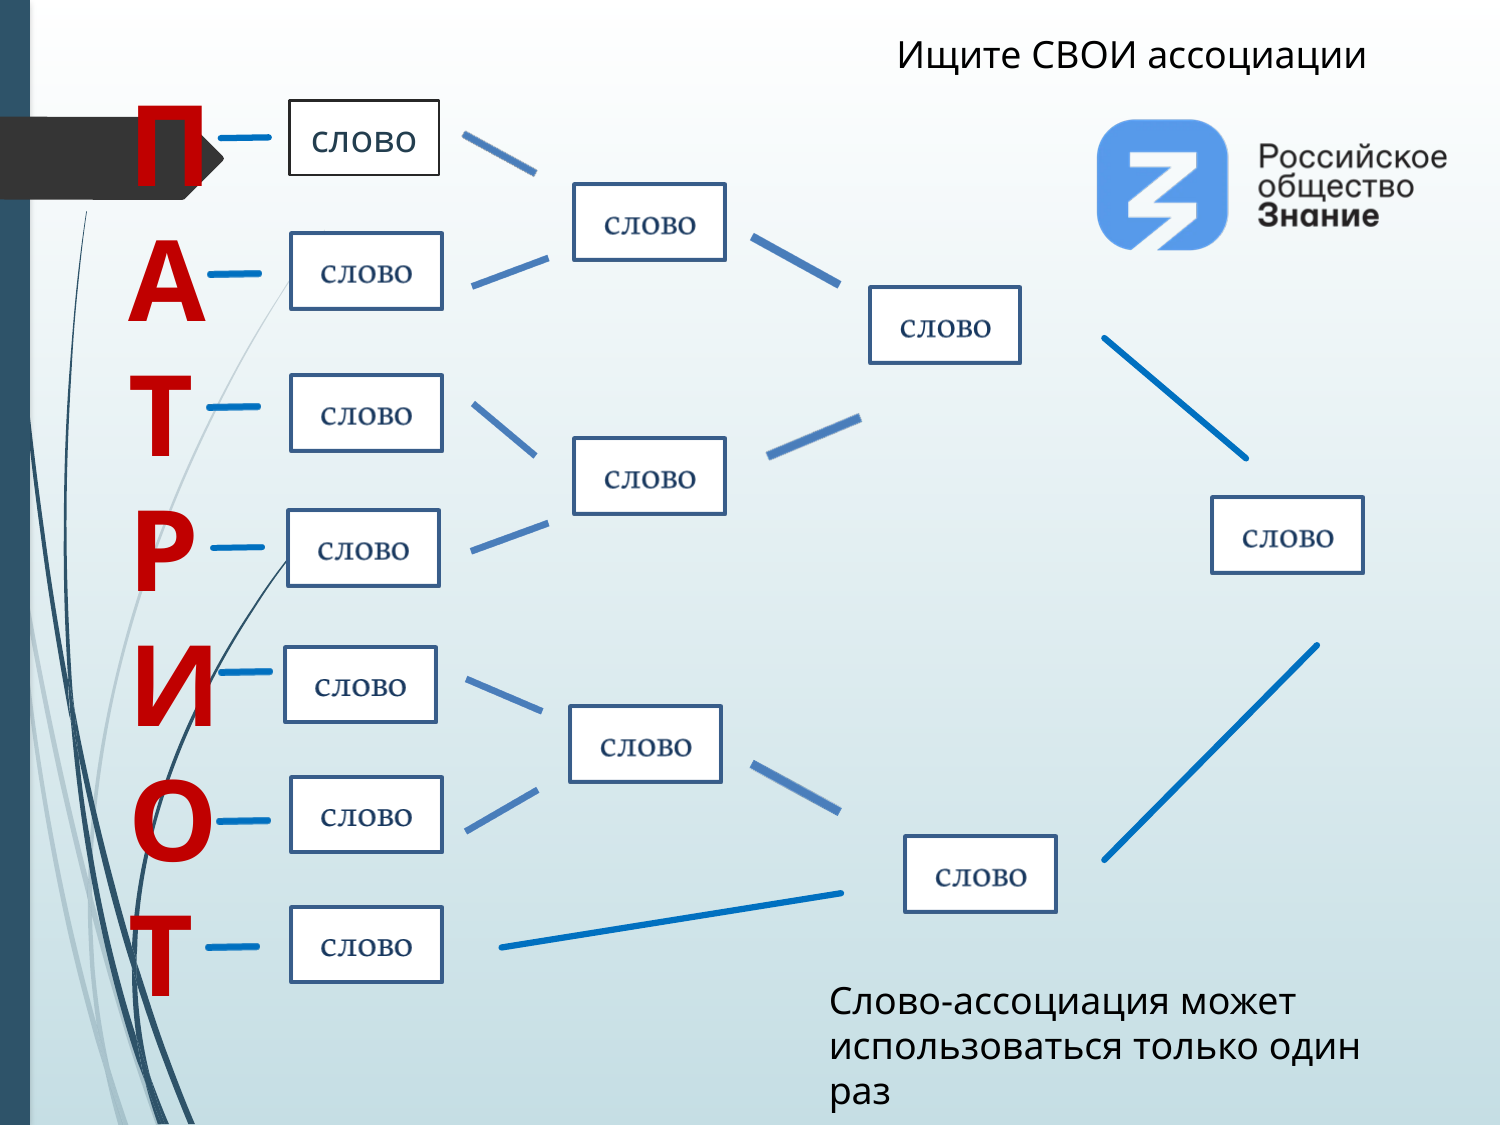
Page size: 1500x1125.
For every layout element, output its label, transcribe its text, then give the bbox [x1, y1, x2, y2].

picture [1210, 495, 1365, 583]
picture [903, 833, 1058, 921]
picture [468, 255, 551, 289]
picture [459, 788, 544, 834]
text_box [501, 893, 842, 948]
picture [289, 774, 444, 861]
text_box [1104, 337, 1247, 459]
text_box Ищите СВОИ ассоциации [881, 23, 1383, 84]
picture [749, 759, 843, 817]
picture [468, 520, 552, 554]
picture [205, 402, 262, 411]
picture [218, 668, 274, 677]
text_box слово [288, 99, 440, 176]
picture [205, 943, 261, 952]
picture [572, 182, 727, 269]
picture [286, 508, 441, 594]
picture [207, 270, 264, 278]
picture [463, 402, 545, 458]
picture [288, 231, 444, 317]
picture [216, 817, 272, 825]
picture [1094, 105, 1447, 255]
picture [462, 676, 546, 714]
picture [289, 904, 444, 991]
picture [745, 234, 846, 288]
picture [568, 703, 723, 791]
picture [763, 384, 865, 490]
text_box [1104, 644, 1318, 861]
picture [283, 644, 438, 731]
picture [867, 285, 1023, 373]
picture [572, 436, 727, 523]
picture [459, 112, 540, 195]
picture [210, 543, 266, 552]
text_box Слово-ассоциация может использоваться только один раз [813, 970, 1418, 1120]
picture [288, 373, 444, 459]
text_box П А Т Р И О Т [113, 66, 238, 1027]
